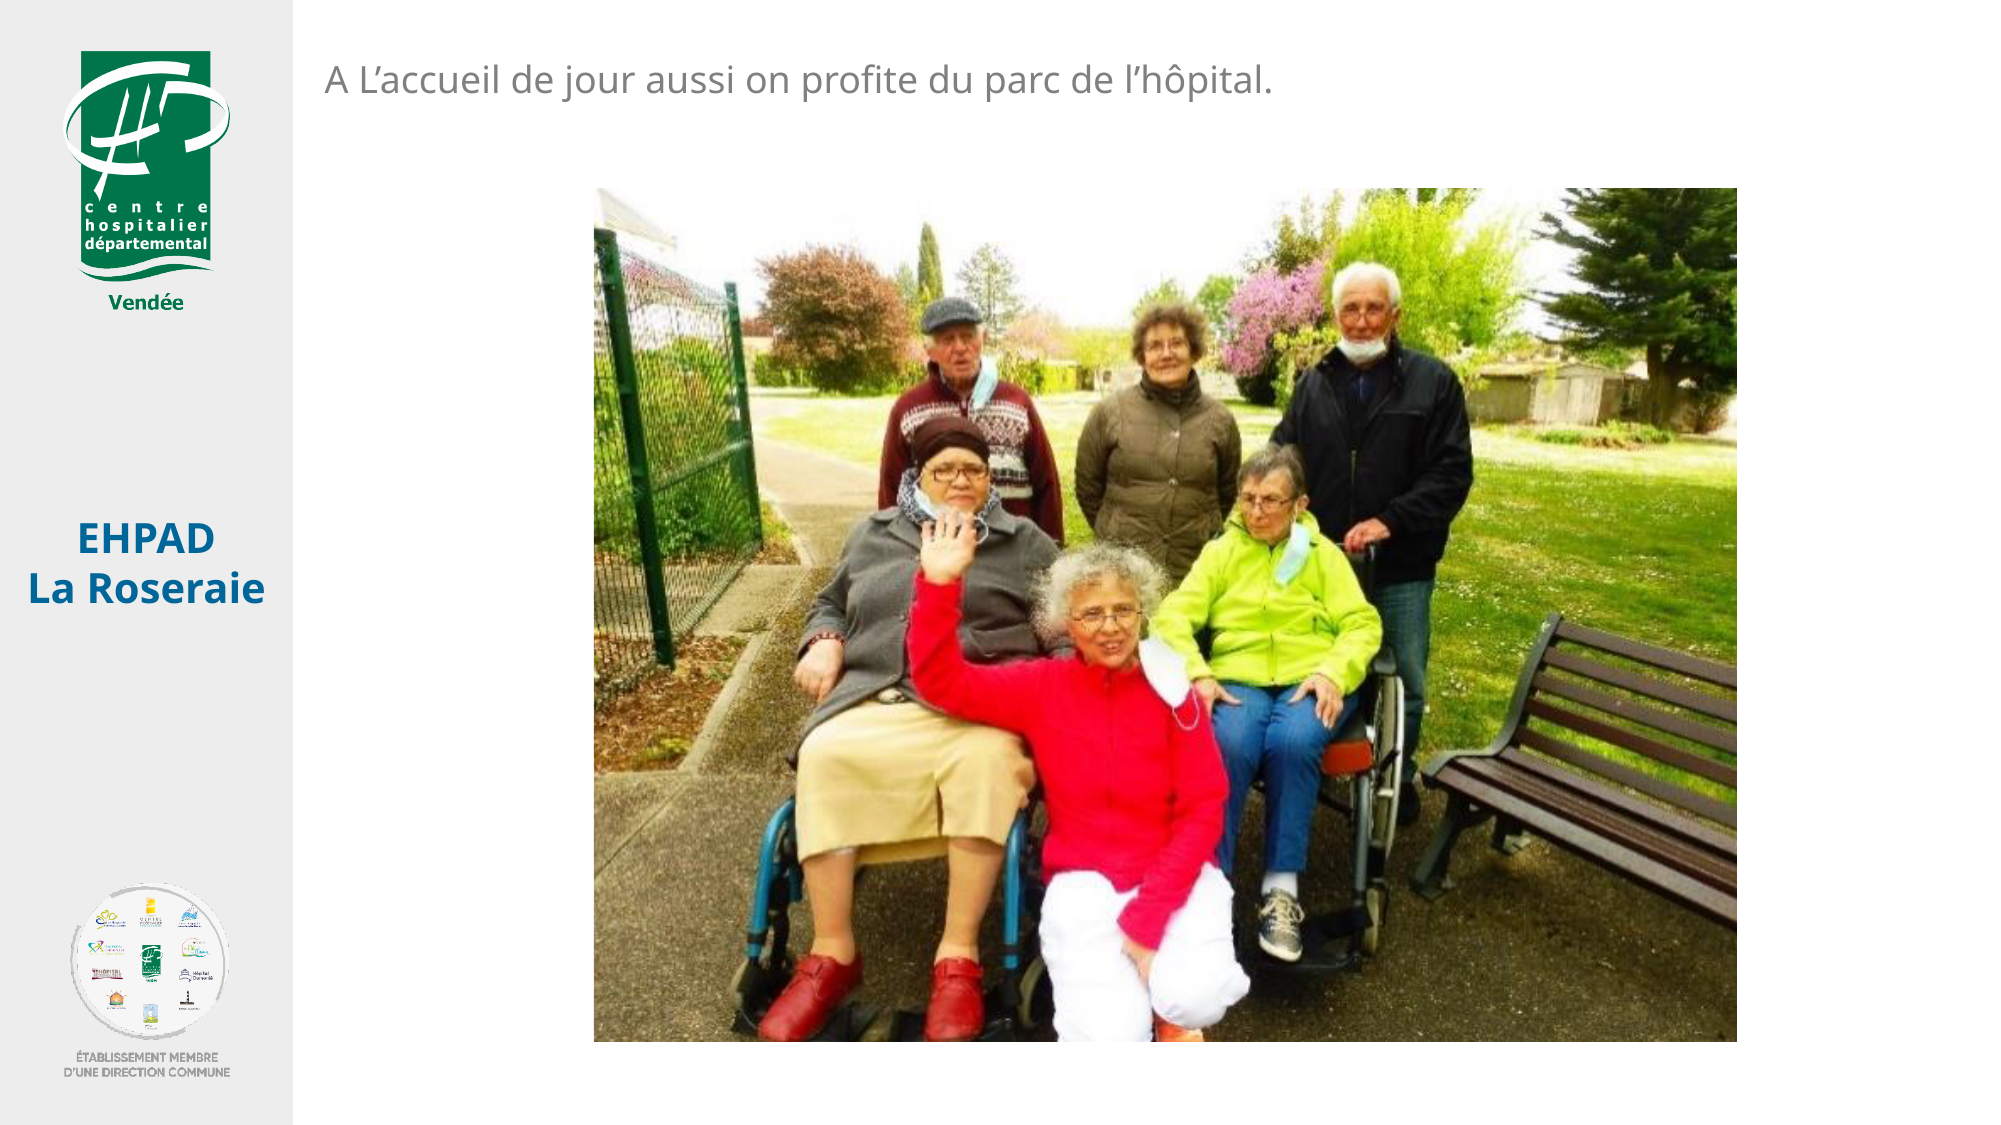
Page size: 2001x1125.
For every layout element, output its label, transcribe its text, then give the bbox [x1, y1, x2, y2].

text_box A L’accueil de jour aussi on profite du parc de l’hôpital. [309, 48, 1300, 109]
picture [63, 51, 230, 318]
picture [41, 875, 252, 1085]
picture [593, 188, 1737, 1042]
